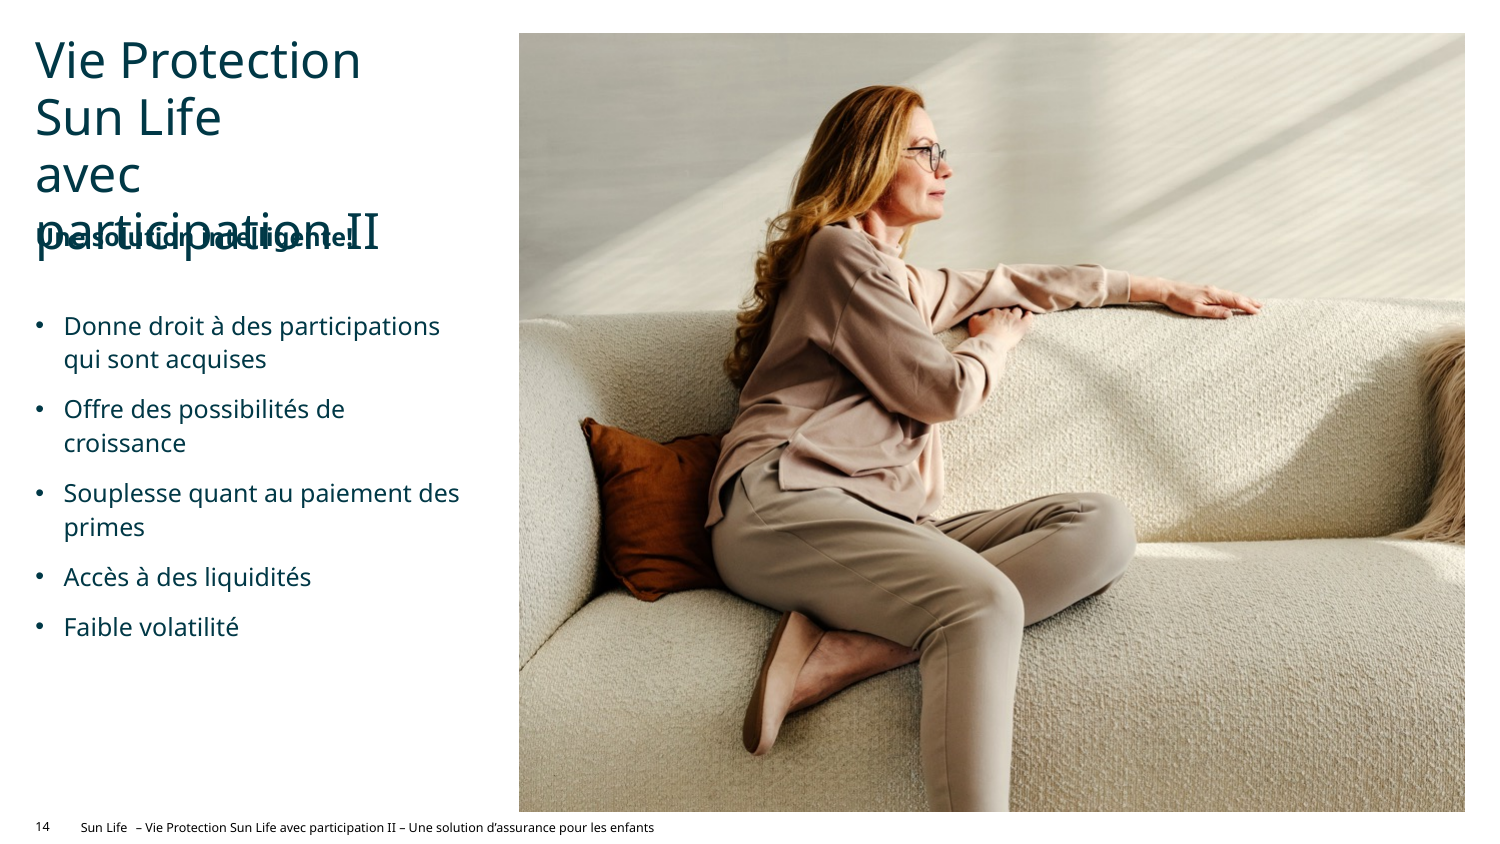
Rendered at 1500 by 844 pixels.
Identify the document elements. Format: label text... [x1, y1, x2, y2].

text_box Une solution intelligente! [35, 214, 401, 255]
list Vie Protection Sun Life avec participation II [35, 33, 502, 235]
text_box Donne droit à des participations qui sont acquises Offre des possibilités de croissance Souplesse quant au paiement des primes Accès à des liquidités Faible volatilité [35, 305, 467, 774]
picture [519, 33, 1465, 812]
slide_number 14 [35, 811, 79, 844]
footer – Vie Protection Sun Life avec participation II – Une solution d’assurance pour les enfants [135, 811, 659, 844]
